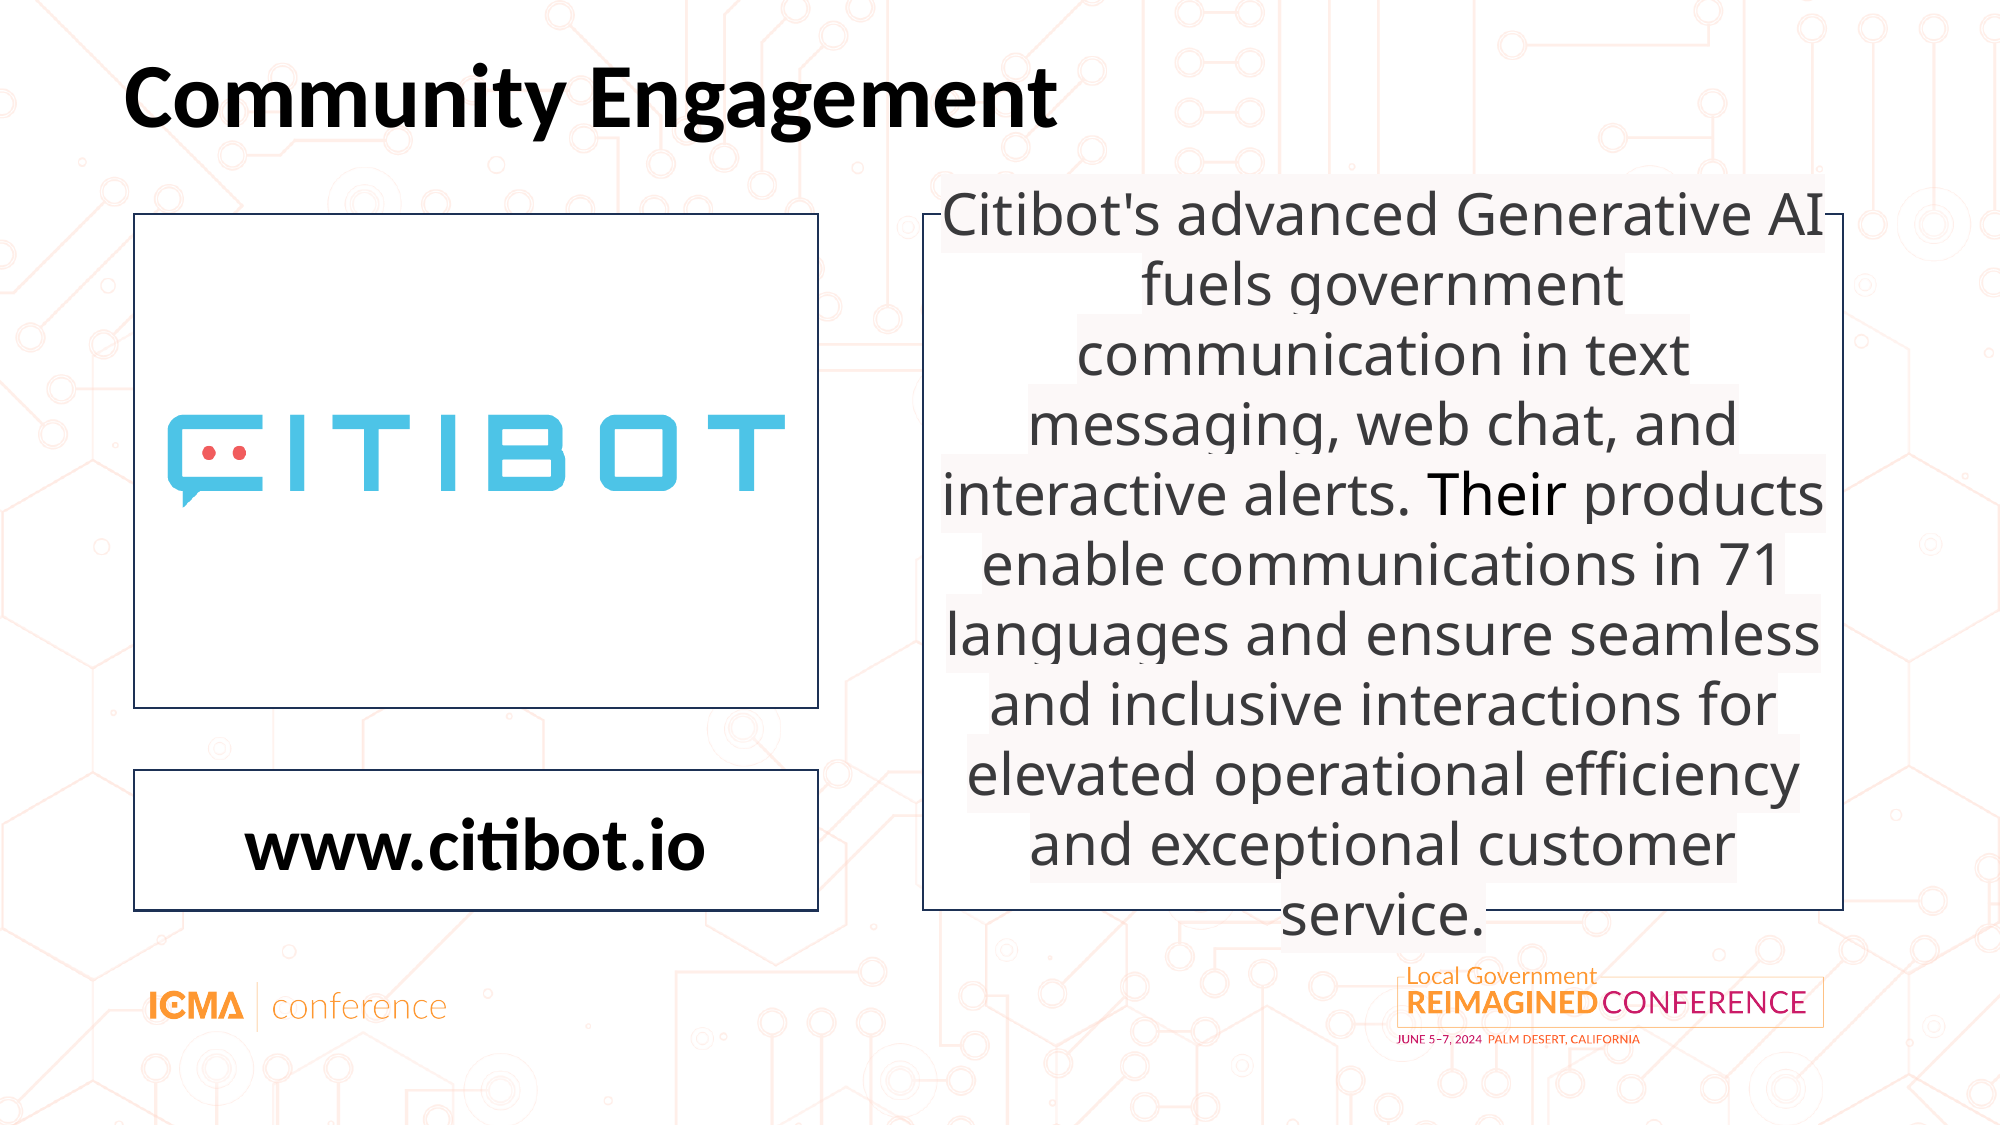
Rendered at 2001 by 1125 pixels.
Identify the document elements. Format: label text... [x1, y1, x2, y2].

text_box Citibot's advanced Generative AI fuels government communication in text messaging, web chat, and interactive alerts. Their products enable communications in 71 languages and ensure seamless and inclusive interactions for elevated operational efficiency and exceptional customer service. [922, 213, 1844, 911]
picture [150, 982, 446, 1032]
picture [1384, 953, 1835, 1060]
text_box Community Engagement [109, 41, 1783, 156]
picture [167, 414, 785, 508]
text_box [133, 213, 819, 709]
text_box www.citibot.io [133, 769, 819, 912]
